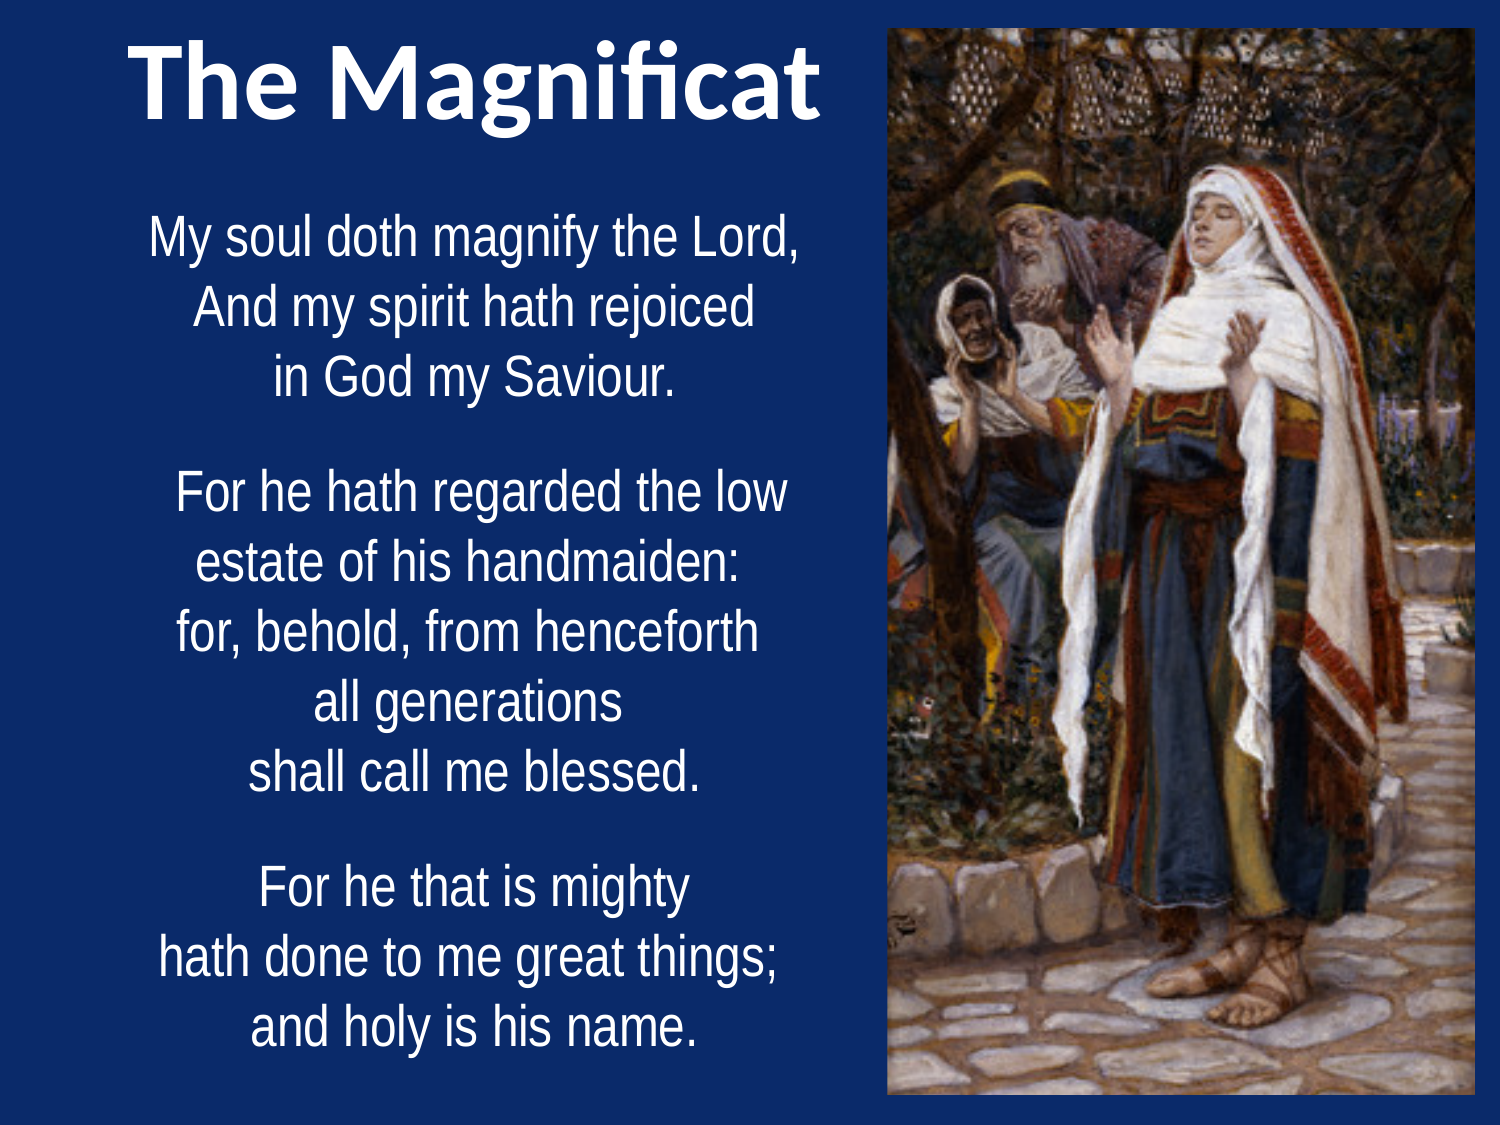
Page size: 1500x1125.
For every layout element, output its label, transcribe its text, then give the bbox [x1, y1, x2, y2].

picture [887, 28, 1476, 1095]
text_box The Magnificat [37, 0, 913, 150]
text_box My soul doth magnify the Lord, And my spirit hath rejoiced in God my Saviour. For he hath regarded the low estate of his handmaiden: for, behold, from henceforth all generations shall call me blessed. For he that is mighty hath done to me great things; and holy is his name. [99, 190, 850, 1066]
